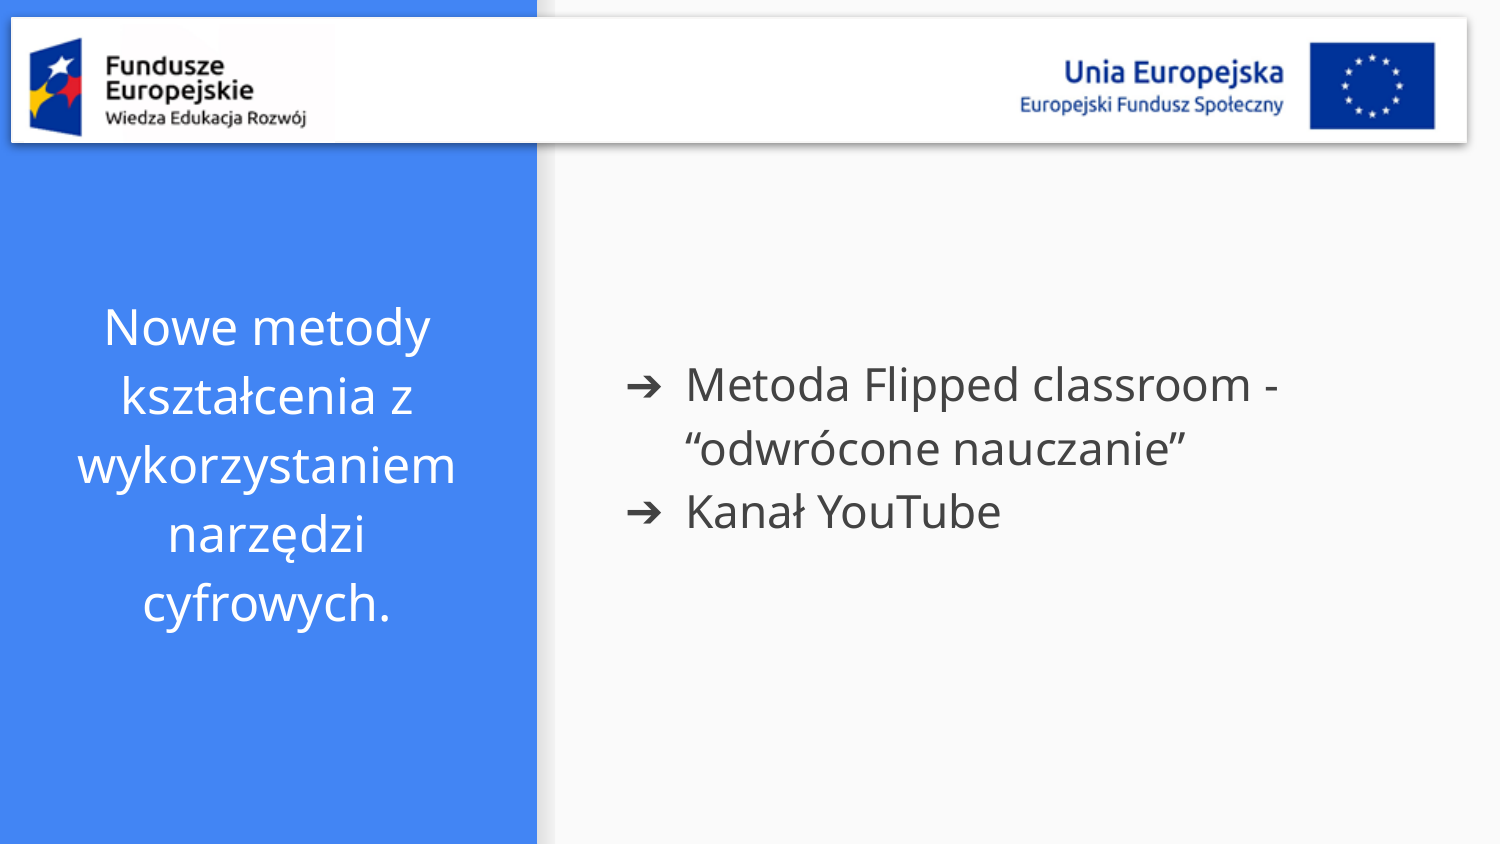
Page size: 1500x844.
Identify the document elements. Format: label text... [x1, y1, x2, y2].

text_box Metoda Flipped classroom - “odwrócone nauczanie” Kanał YouTube [595, 332, 1402, 825]
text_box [11, 17, 1467, 143]
list Nowe metody kształcenia z wykorzystaniem narzędzi cyfrowych. [37, 271, 498, 791]
